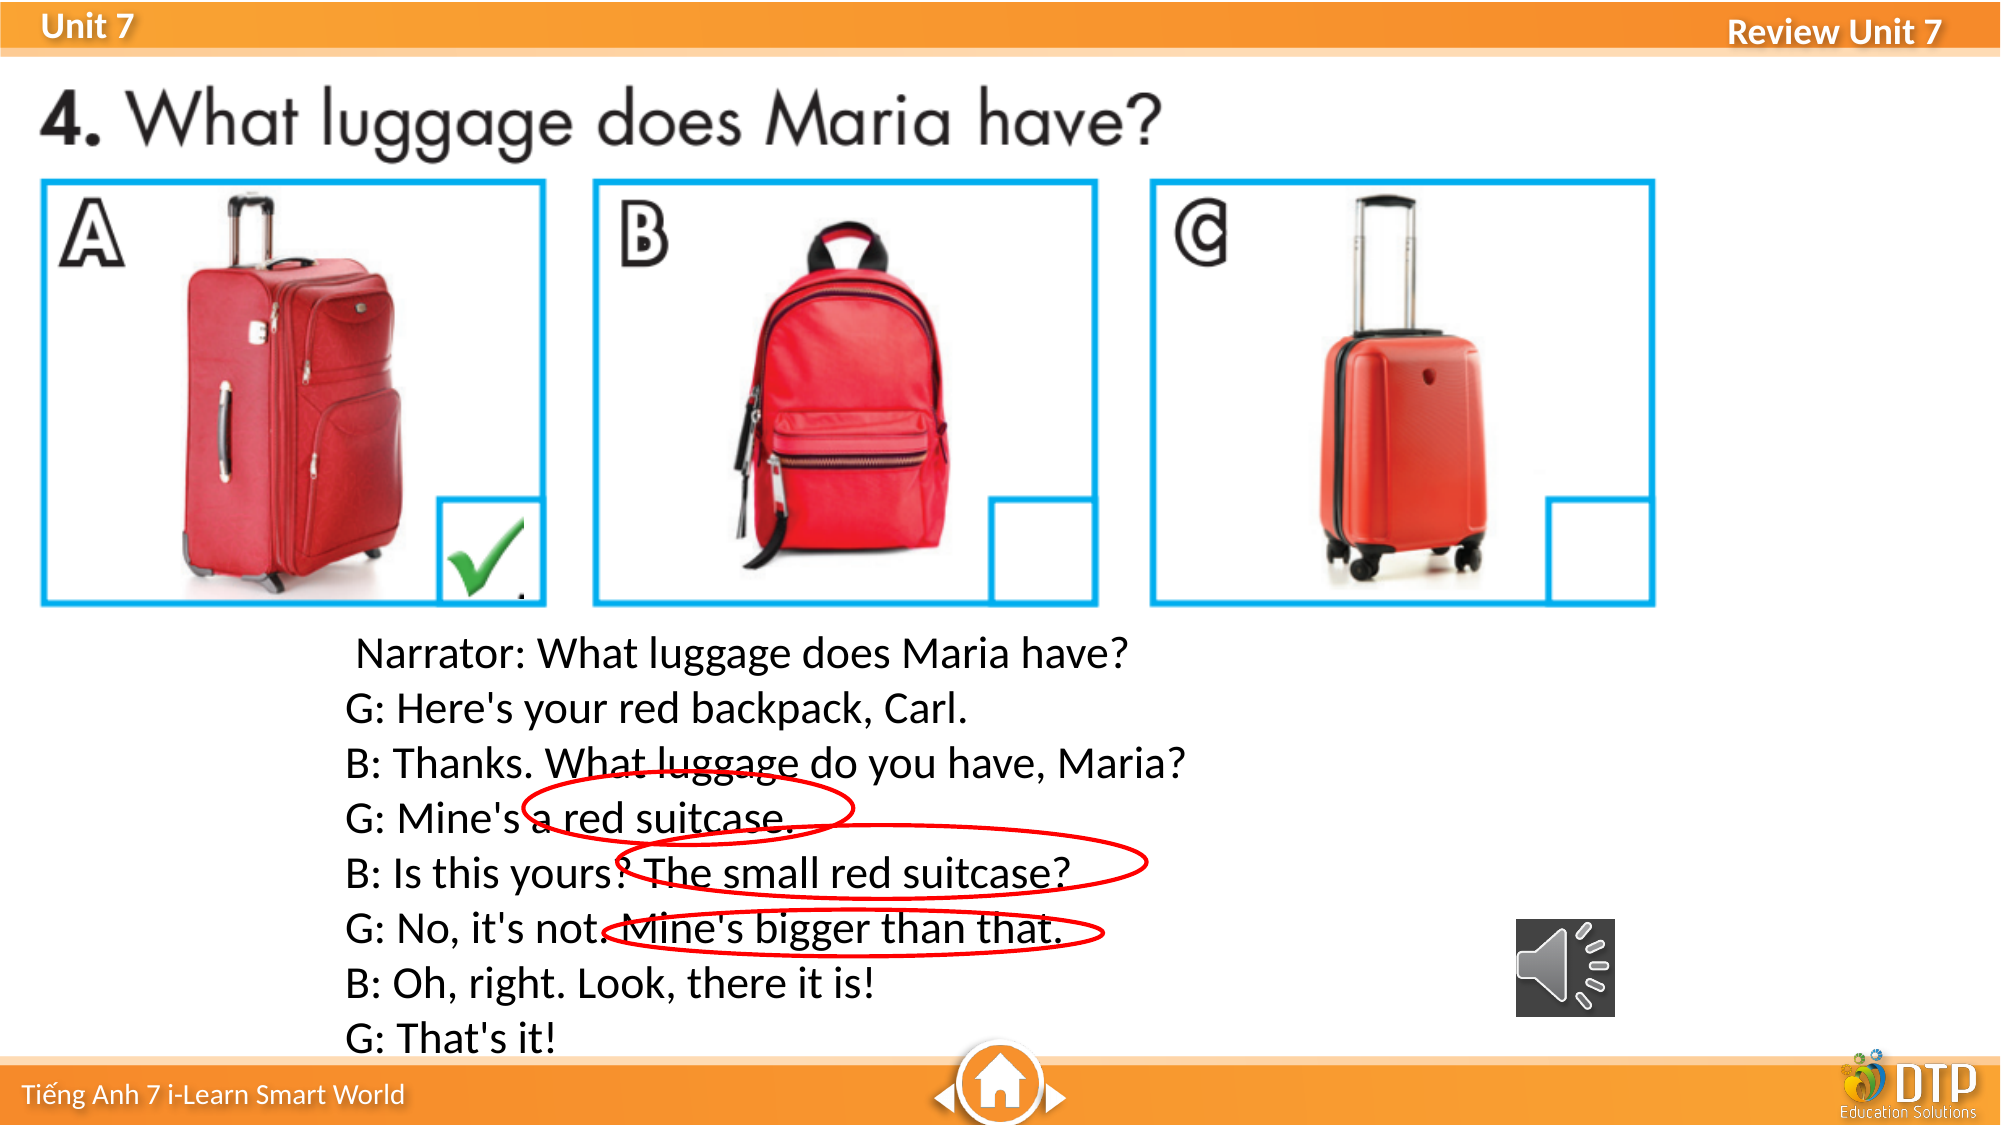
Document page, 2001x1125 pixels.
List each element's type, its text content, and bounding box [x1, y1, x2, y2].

text_box [615, 823, 1149, 901]
text_box [521, 769, 856, 846]
text_box [601, 907, 1106, 959]
picture [0, 2, 2001, 1125]
text_box Narrator: What luggage does Maria have? G: Here's your red backpack, Carl. B: Thanks. What luggage do you have, Maria? G: Mine's a red suitcase. B: Is this yours? The small red suitcase? G: No, it's not. Mine's bigger than that. B: Oh, right. Look, there it is! G: That's it! [330, 627, 1331, 1070]
